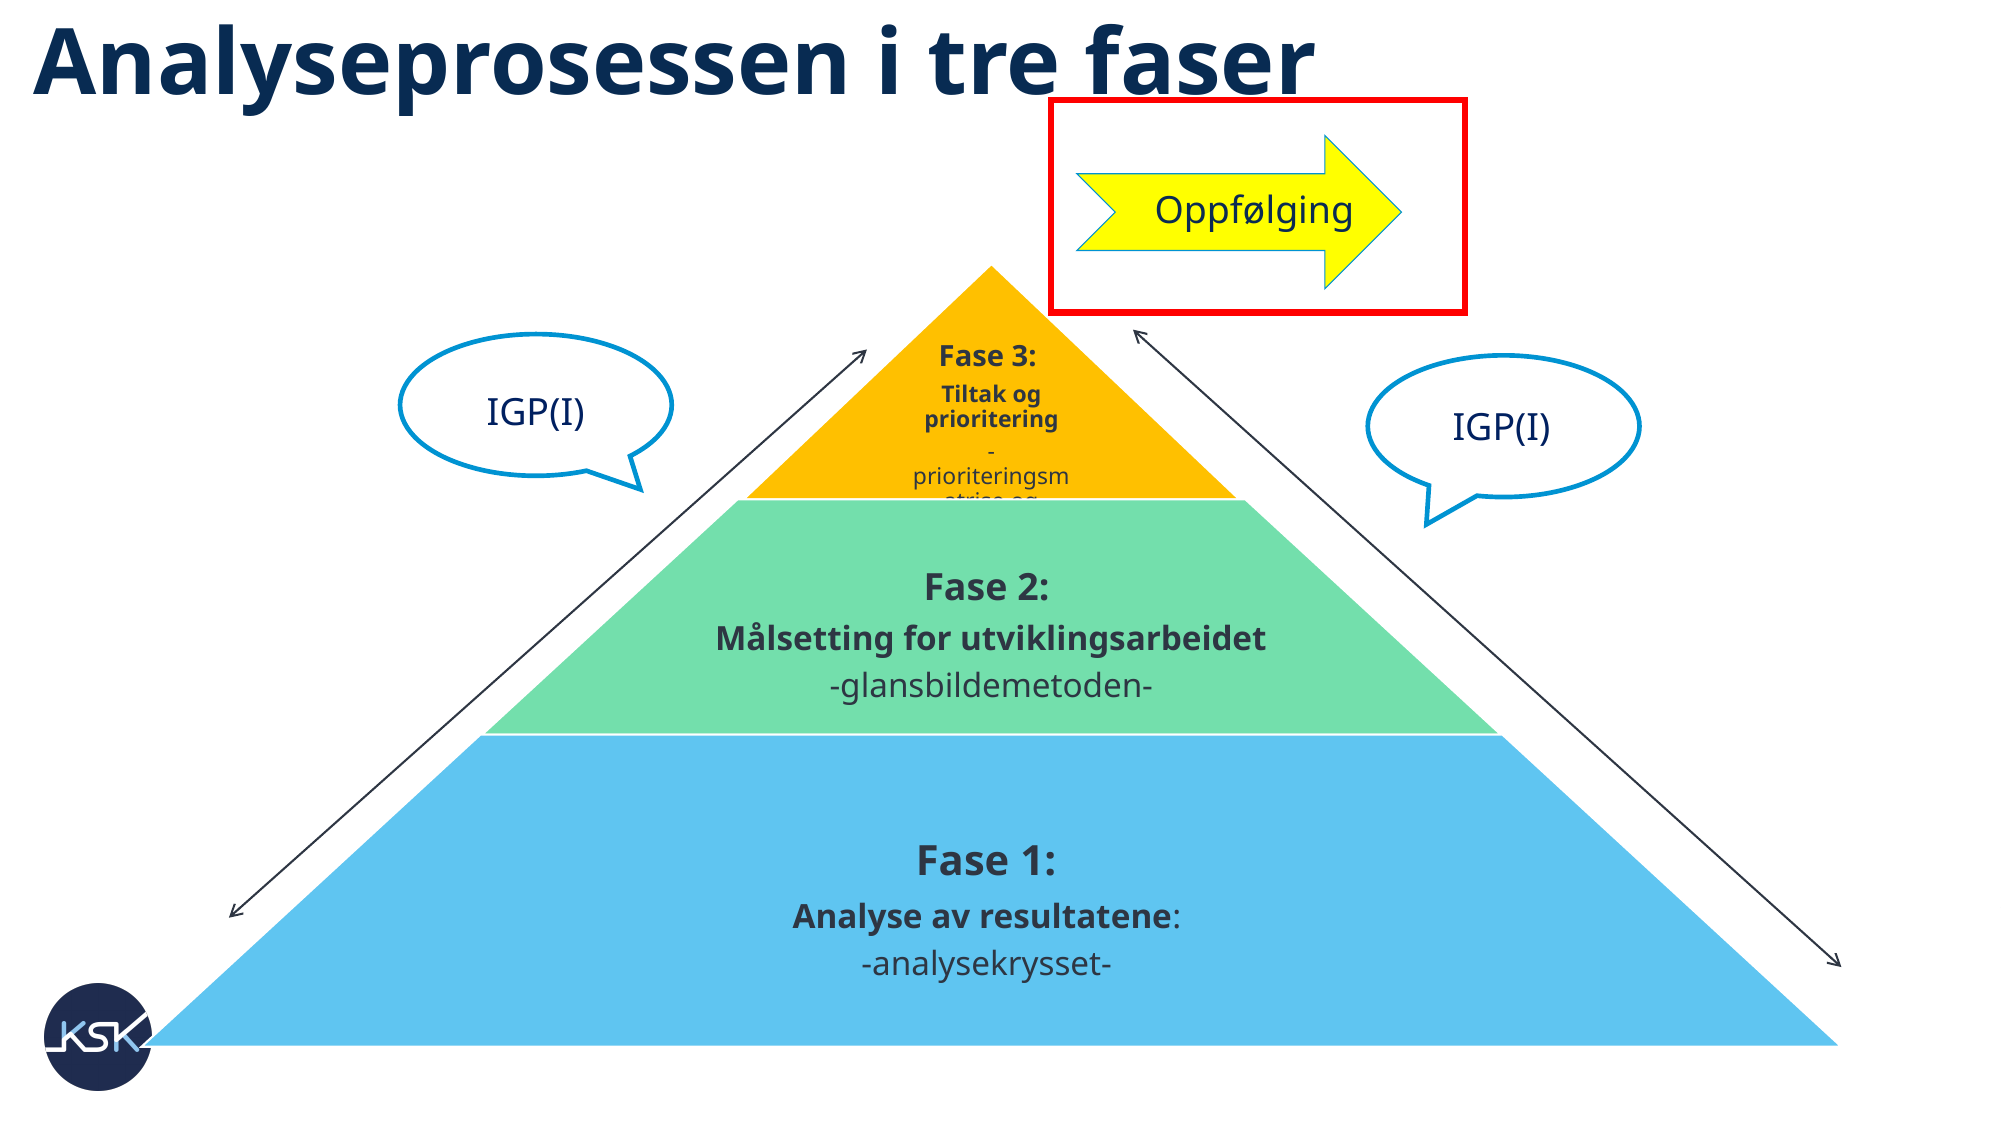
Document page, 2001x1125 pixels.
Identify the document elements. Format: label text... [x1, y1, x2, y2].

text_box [228, 349, 867, 918]
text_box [1132, 329, 1842, 968]
text_box [1051, 99, 1465, 264]
picture [44, 983, 152, 1091]
title Analyseprosessen i tre faser [18, 0, 1654, 171]
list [141, 264, 1842, 1047]
